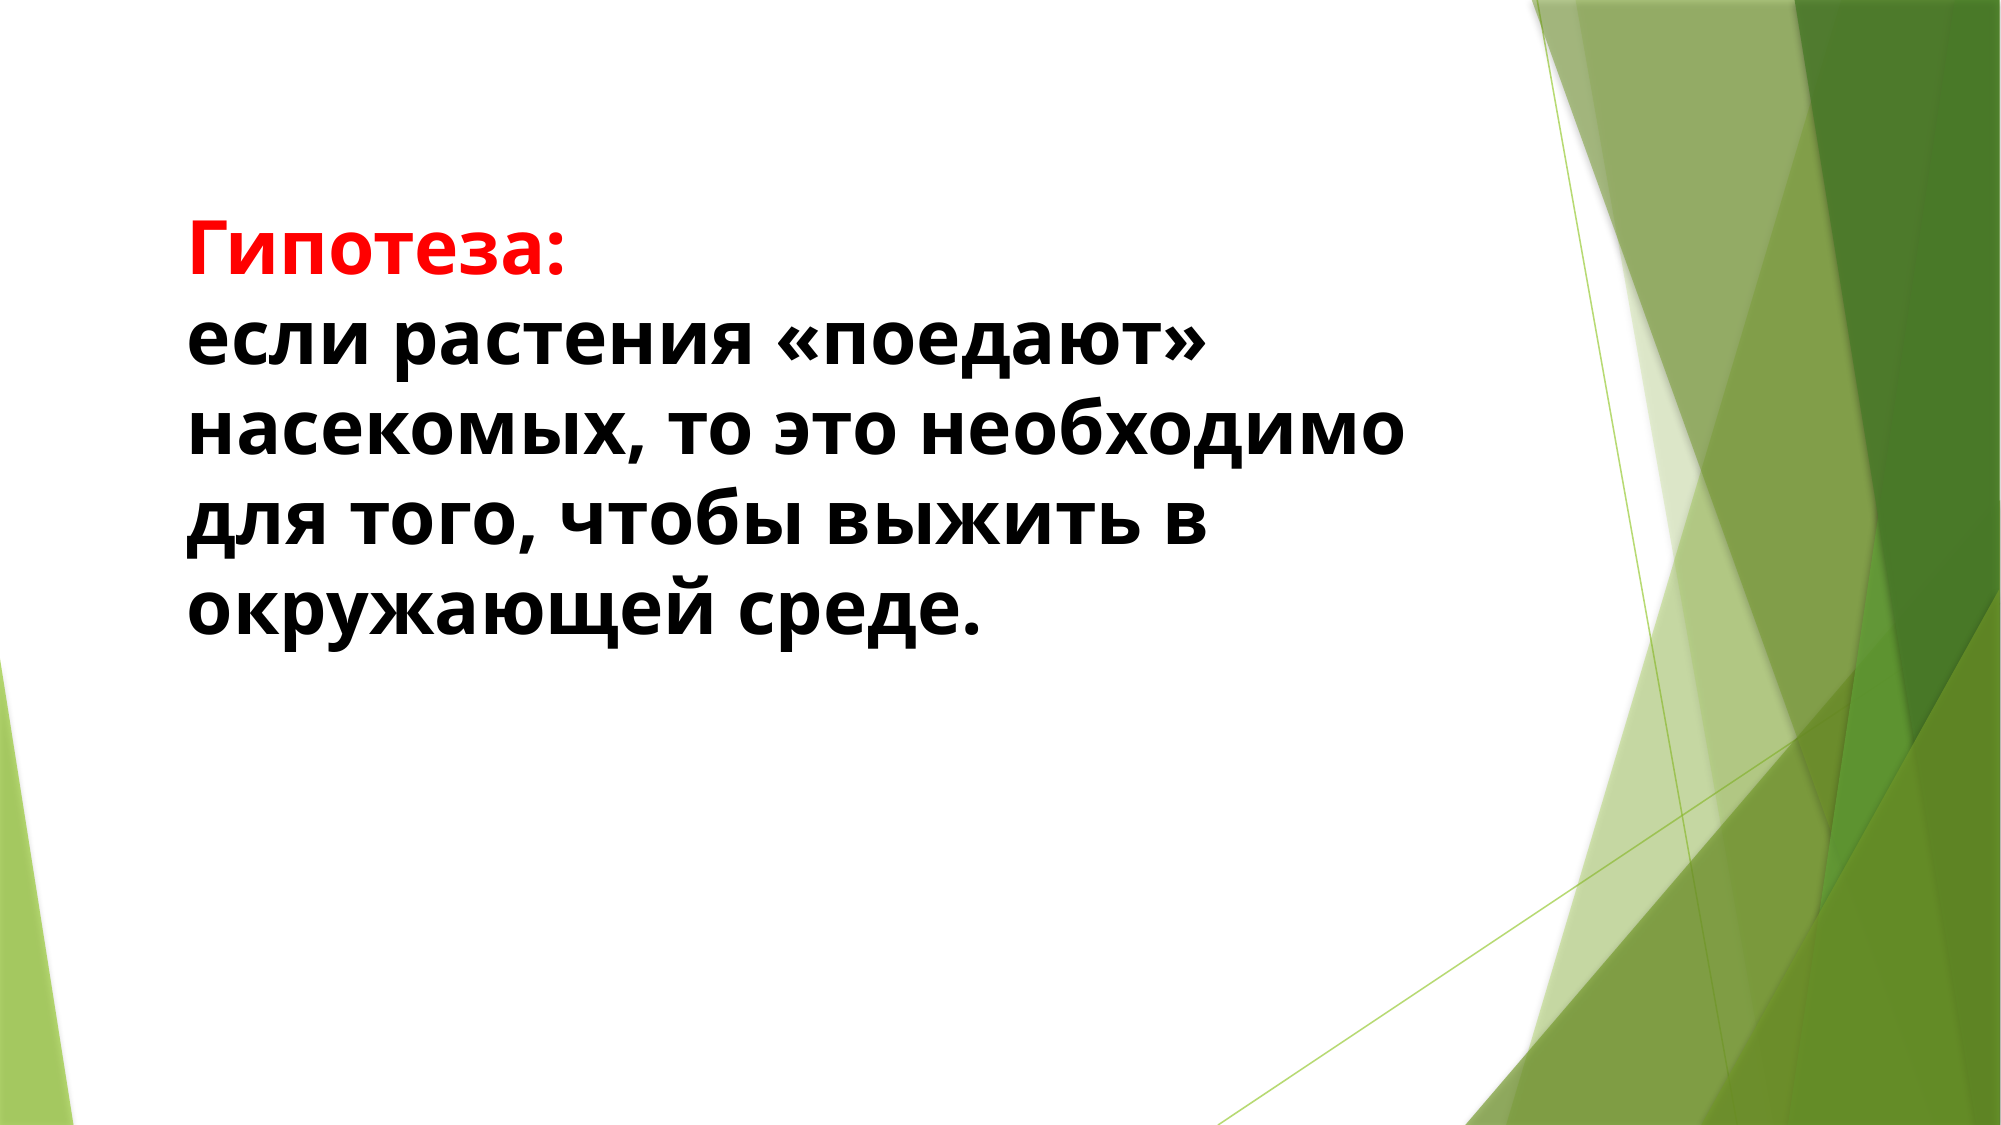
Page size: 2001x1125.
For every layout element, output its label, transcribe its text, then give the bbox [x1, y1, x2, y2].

title Гипотеза: если растения «поедают» насекомых, то это необходимо для того, чтобы выжить в окружающей среде. [171, 191, 1454, 814]
